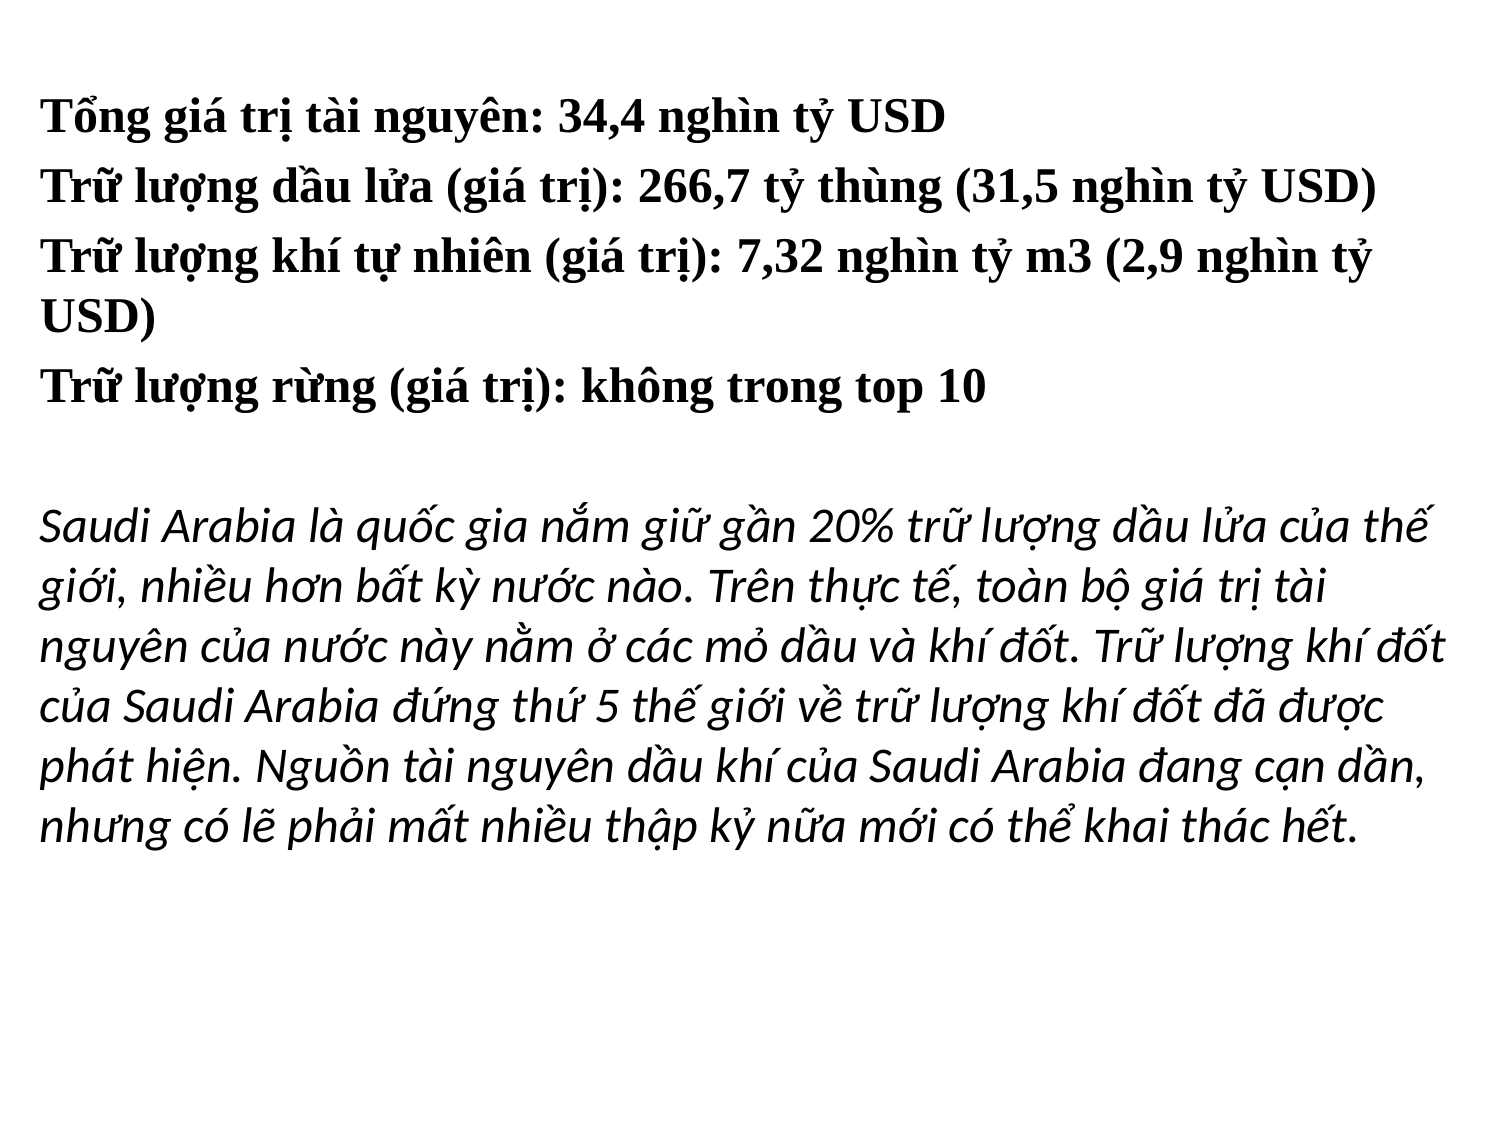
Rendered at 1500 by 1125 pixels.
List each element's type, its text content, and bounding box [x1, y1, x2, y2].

list Tổng giá trị tài nguyên: 34,4 nghìn tỷ USD Trữ lượng dầu lửa (giá trị): 266,7 tỷ thùng (31,5 nghìn tỷ USD) Trữ lượng khí tự nhiên (giá trị): 7,32 nghìn tỷ m3 (2,9 nghìn tỷ USD) Trữ lượng rừng (giá trị): không trong top 10 Saudi Arabia là quốc gia nắm giữ gần 20% trữ lượng dầu lửa của thế giới, nhiều hơn bất kỳ nước nào. Trên thực tế, toàn bộ giá trị tài nguyên của nước này nằm ở các mỏ dầu và khí đốt. Trữ lượng khí đốt của Saudi Arabia đứng thứ 5 thế giới về trữ lượng khí đốt đã được phát hiện. Nguồn tài nguyên dầu khí của Saudi Arabia đang cạn dần, nhưng có lẽ phải mất nhiều thập kỷ nữa mới có thể khai thác hết. [24, 75, 1500, 1125]
